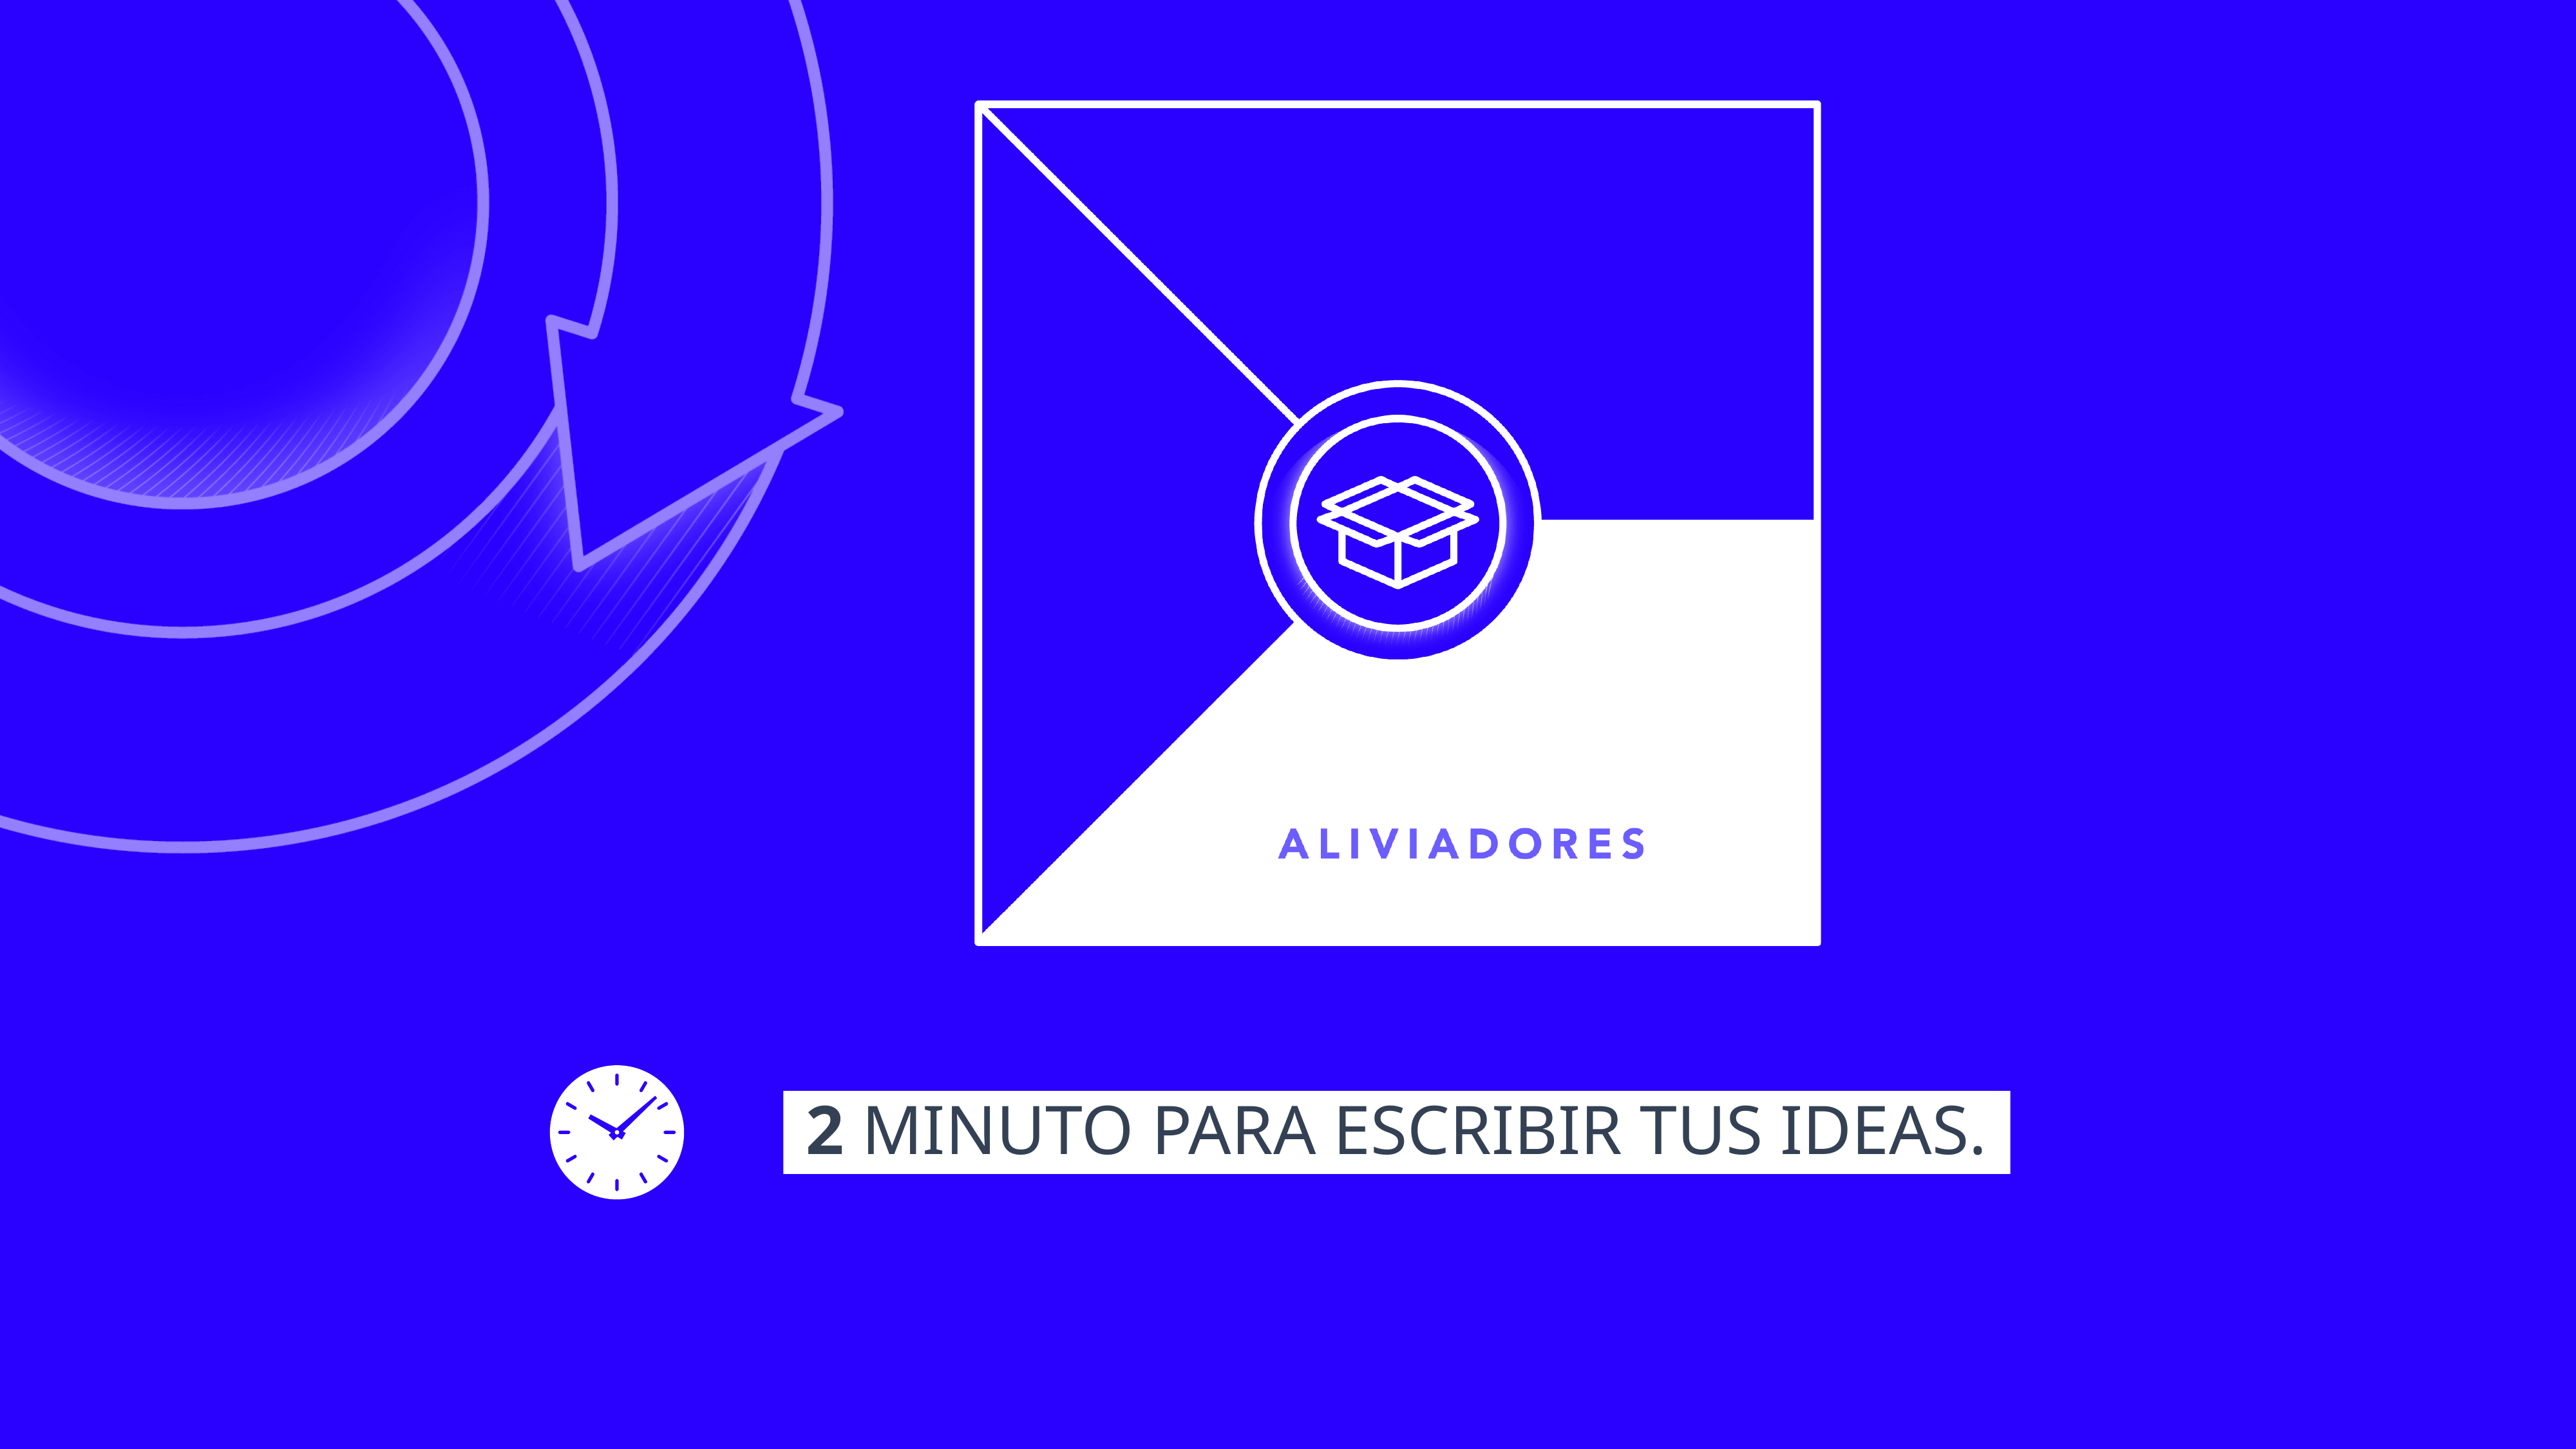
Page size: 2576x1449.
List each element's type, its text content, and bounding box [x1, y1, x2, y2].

picture [974, 100, 1821, 947]
picture [0, 0, 905, 914]
text_box [549, 1065, 685, 1200]
text_box 2 MINUTO PARA ESCRIBIR TUS IDEAS. [783, 1090, 2011, 1174]
